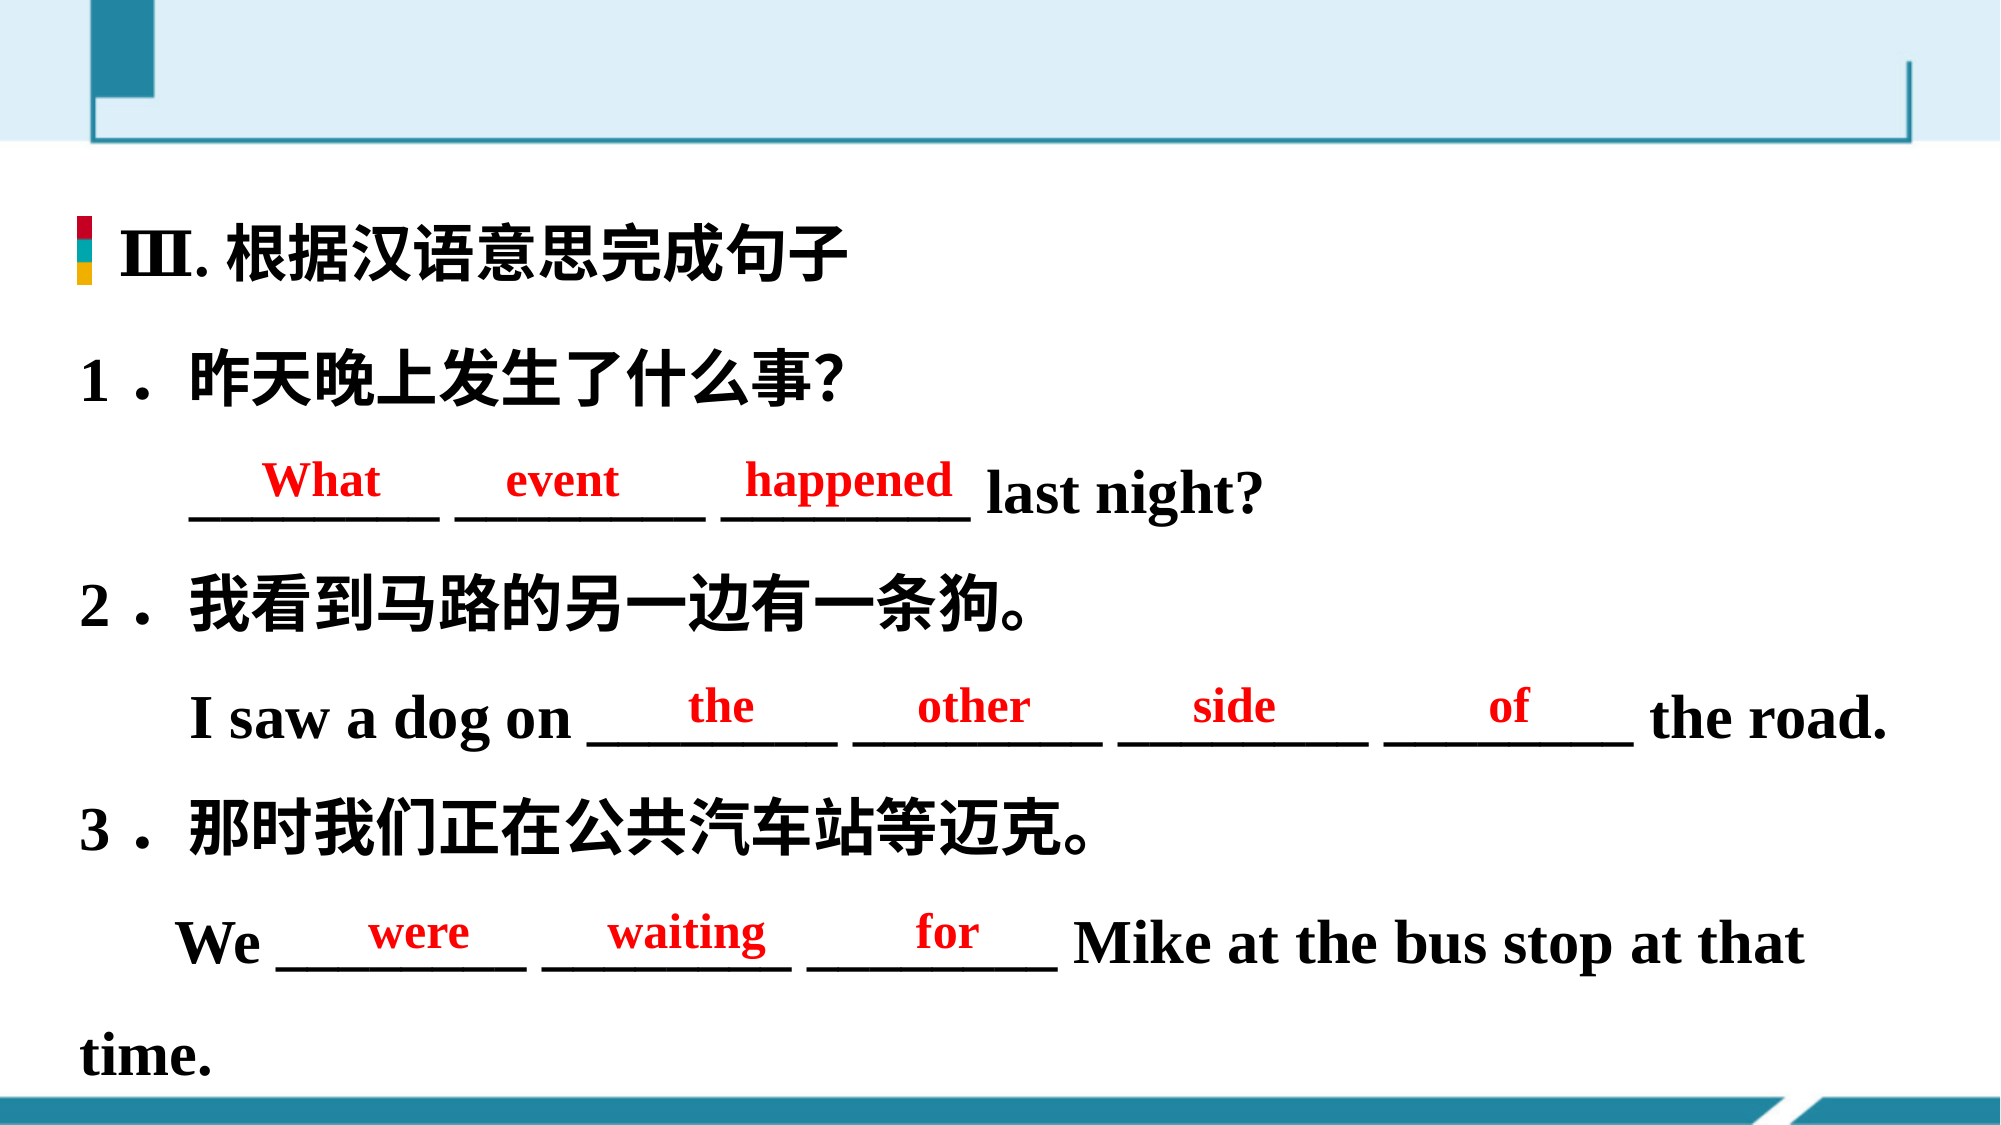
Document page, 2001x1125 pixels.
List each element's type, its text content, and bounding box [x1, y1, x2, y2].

text_box Ⅲ.根据汉语意思完成句子 [103, 206, 1877, 293]
text_box were waiting for [353, 890, 995, 966]
picture [0, 0, 2001, 1125]
text_box 1．昨天晚上发生了什么事？ ________ ________ ________ last night? 2．我看到马路的另一边有一条狗。 I saw a dog on ________ ________ ________ ________ the road. 3．那时我们正在公共汽车站等迈克。 We ________ ________ ________ Mike at the bus stop at that time. [64, 293, 1967, 1096]
text_box the other side of [673, 665, 1546, 740]
text_box What event happened [246, 438, 969, 514]
